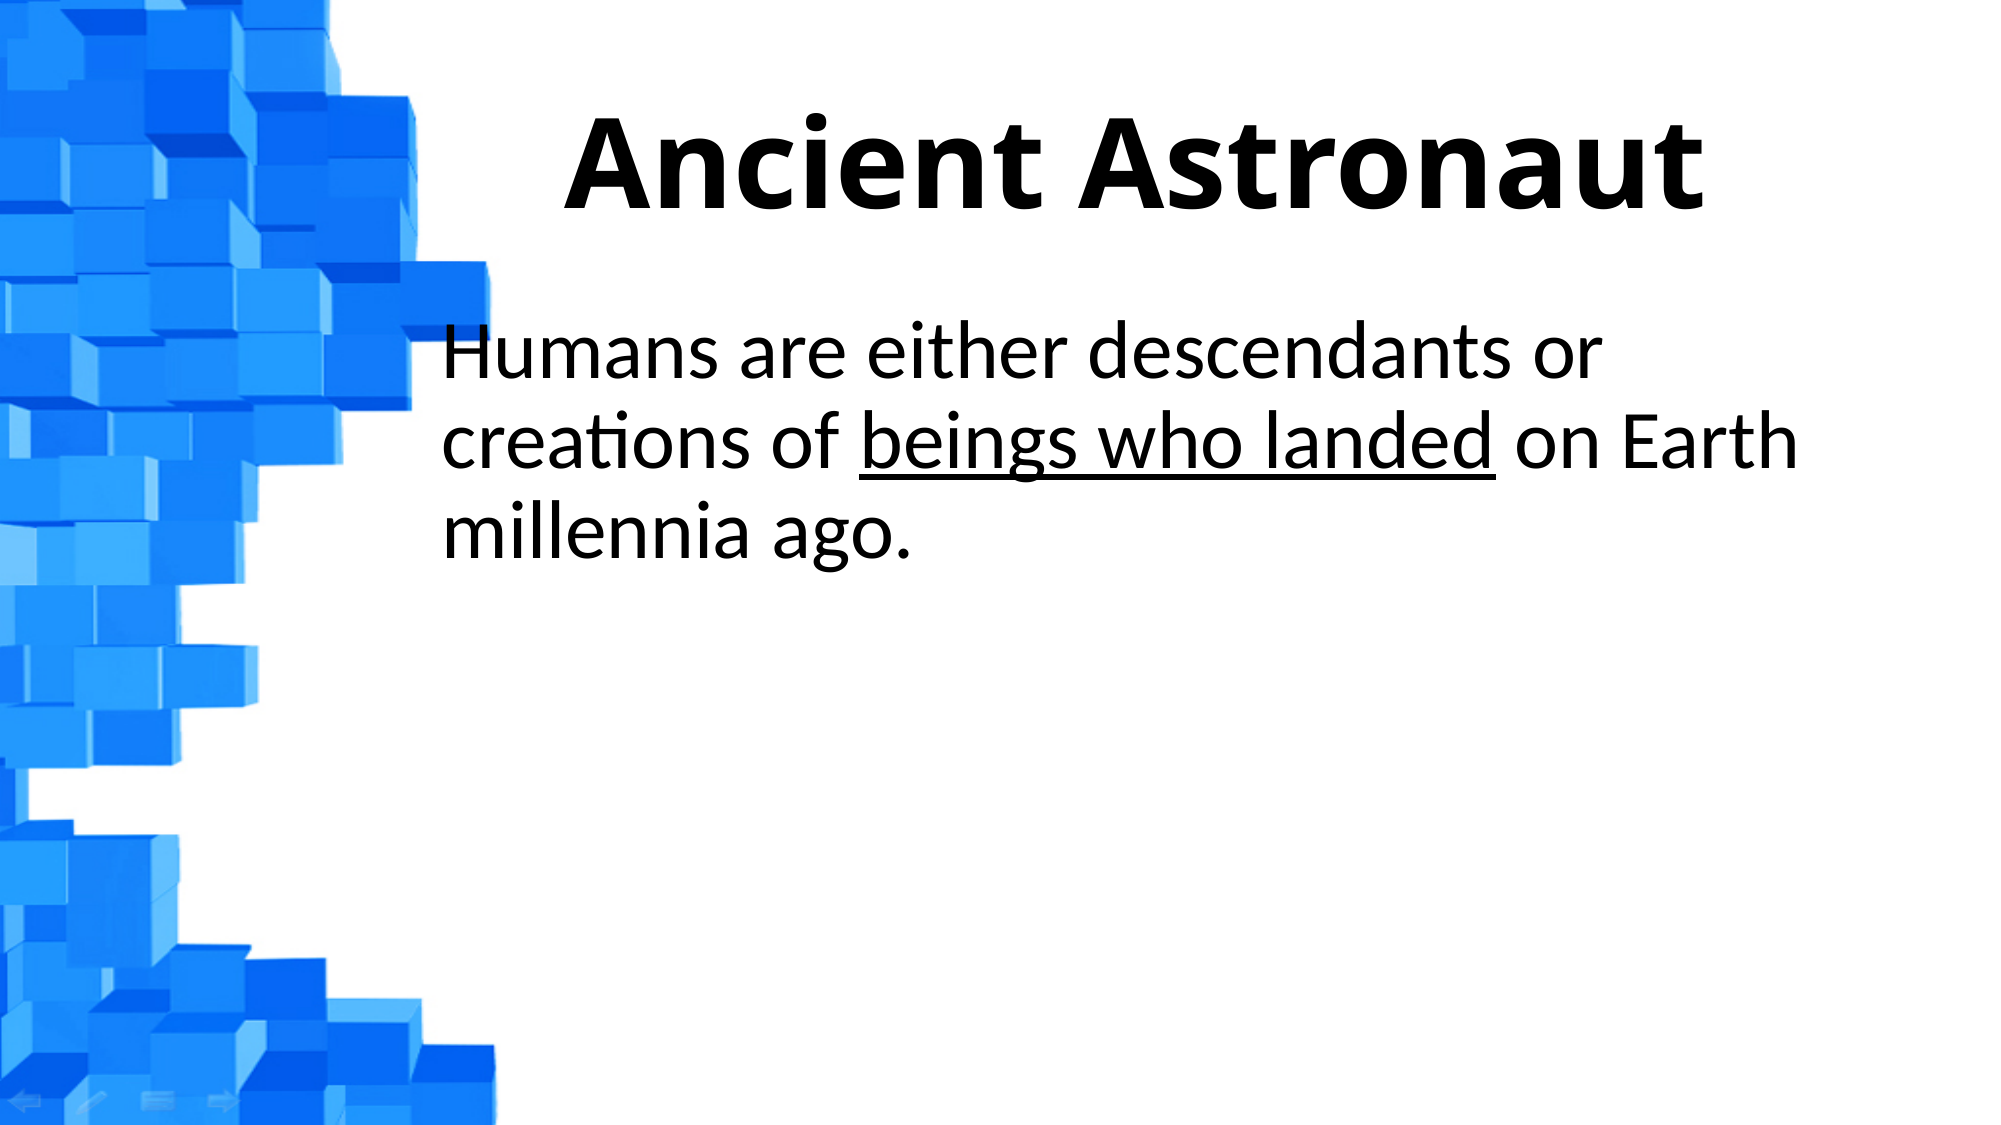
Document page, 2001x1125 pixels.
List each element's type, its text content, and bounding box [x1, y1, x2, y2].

list Humans are either descendants or creations of beings who landed on Earth millennia ago. [426, 299, 1863, 619]
picture [0, 0, 2001, 1125]
title Ancient Astronaut [273, 59, 1999, 278]
